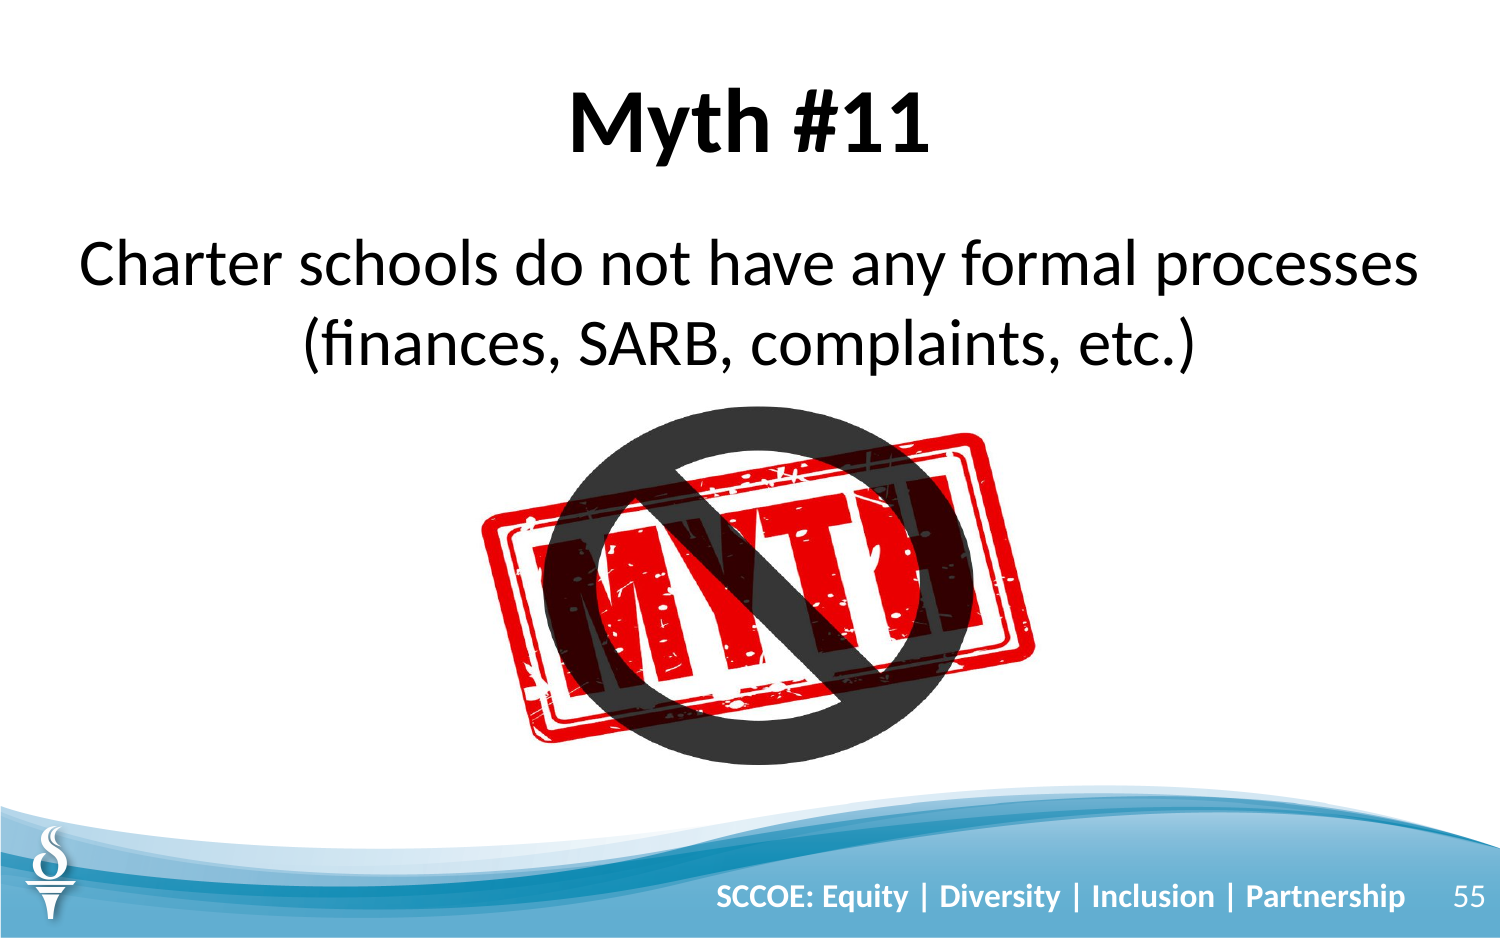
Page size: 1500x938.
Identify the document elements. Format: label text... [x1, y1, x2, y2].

title Myth #11 [75, 37, 1425, 194]
picture [0, 0, 1500, 938]
footer SCCOE: Equity | Diversity | Inclusion | Partnership [705, 868, 1425, 919]
list Charter schools do not have any formal processes (finances, SARB, complaints, etc.) [75, 218, 1425, 838]
slide_number 55 [1425, 868, 1487, 919]
